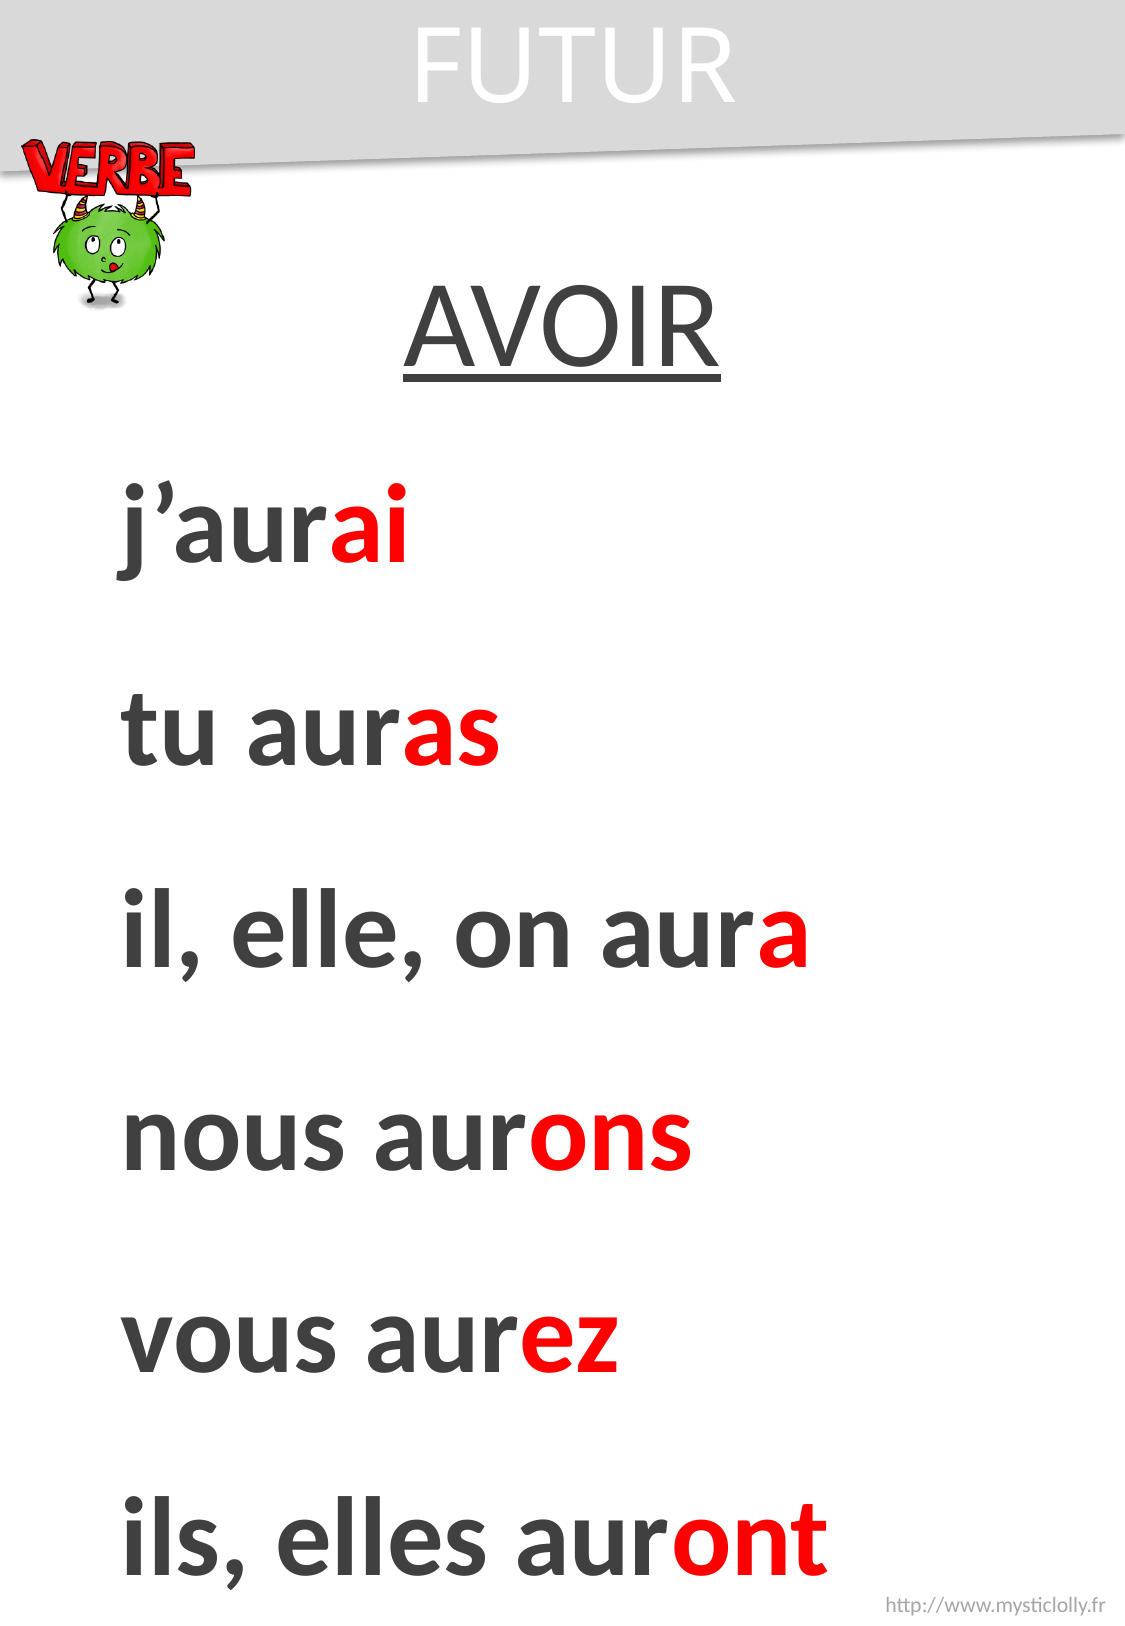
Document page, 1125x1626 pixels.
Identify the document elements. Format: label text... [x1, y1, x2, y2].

picture [21, 139, 195, 233]
text_box j’aurai tu auras il, elle, on aura nous aurons vous aurez ils, elles auront [106, 375, 1019, 1606]
list FUTUR [21, 0, 1125, 125]
text_box AVOIR [0, 233, 1125, 399]
